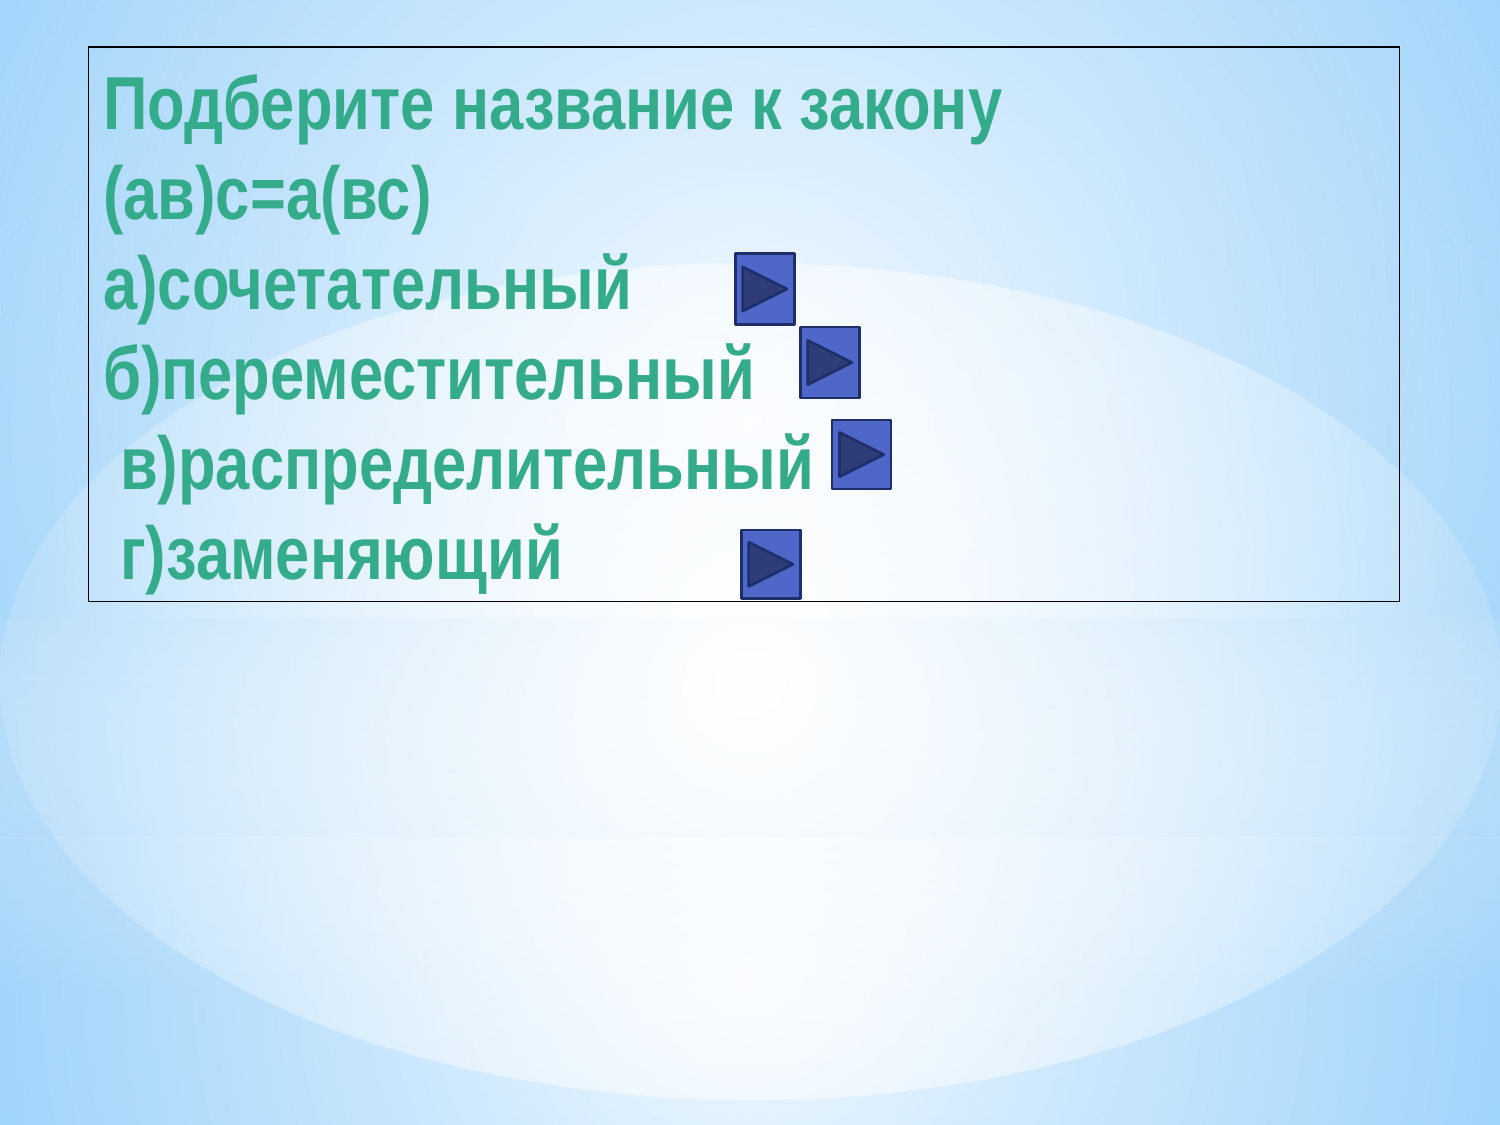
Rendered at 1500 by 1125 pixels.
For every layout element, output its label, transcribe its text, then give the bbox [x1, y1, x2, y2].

text_box [740, 529, 802, 600]
text_box Подберите название к закону (ав)с=а(вс) а)сочетательный б)переместительный в)распределительный г)заменяющий [88, 46, 1400, 602]
text_box [831, 419, 892, 490]
text_box [799, 326, 861, 399]
text_box [734, 252, 796, 326]
